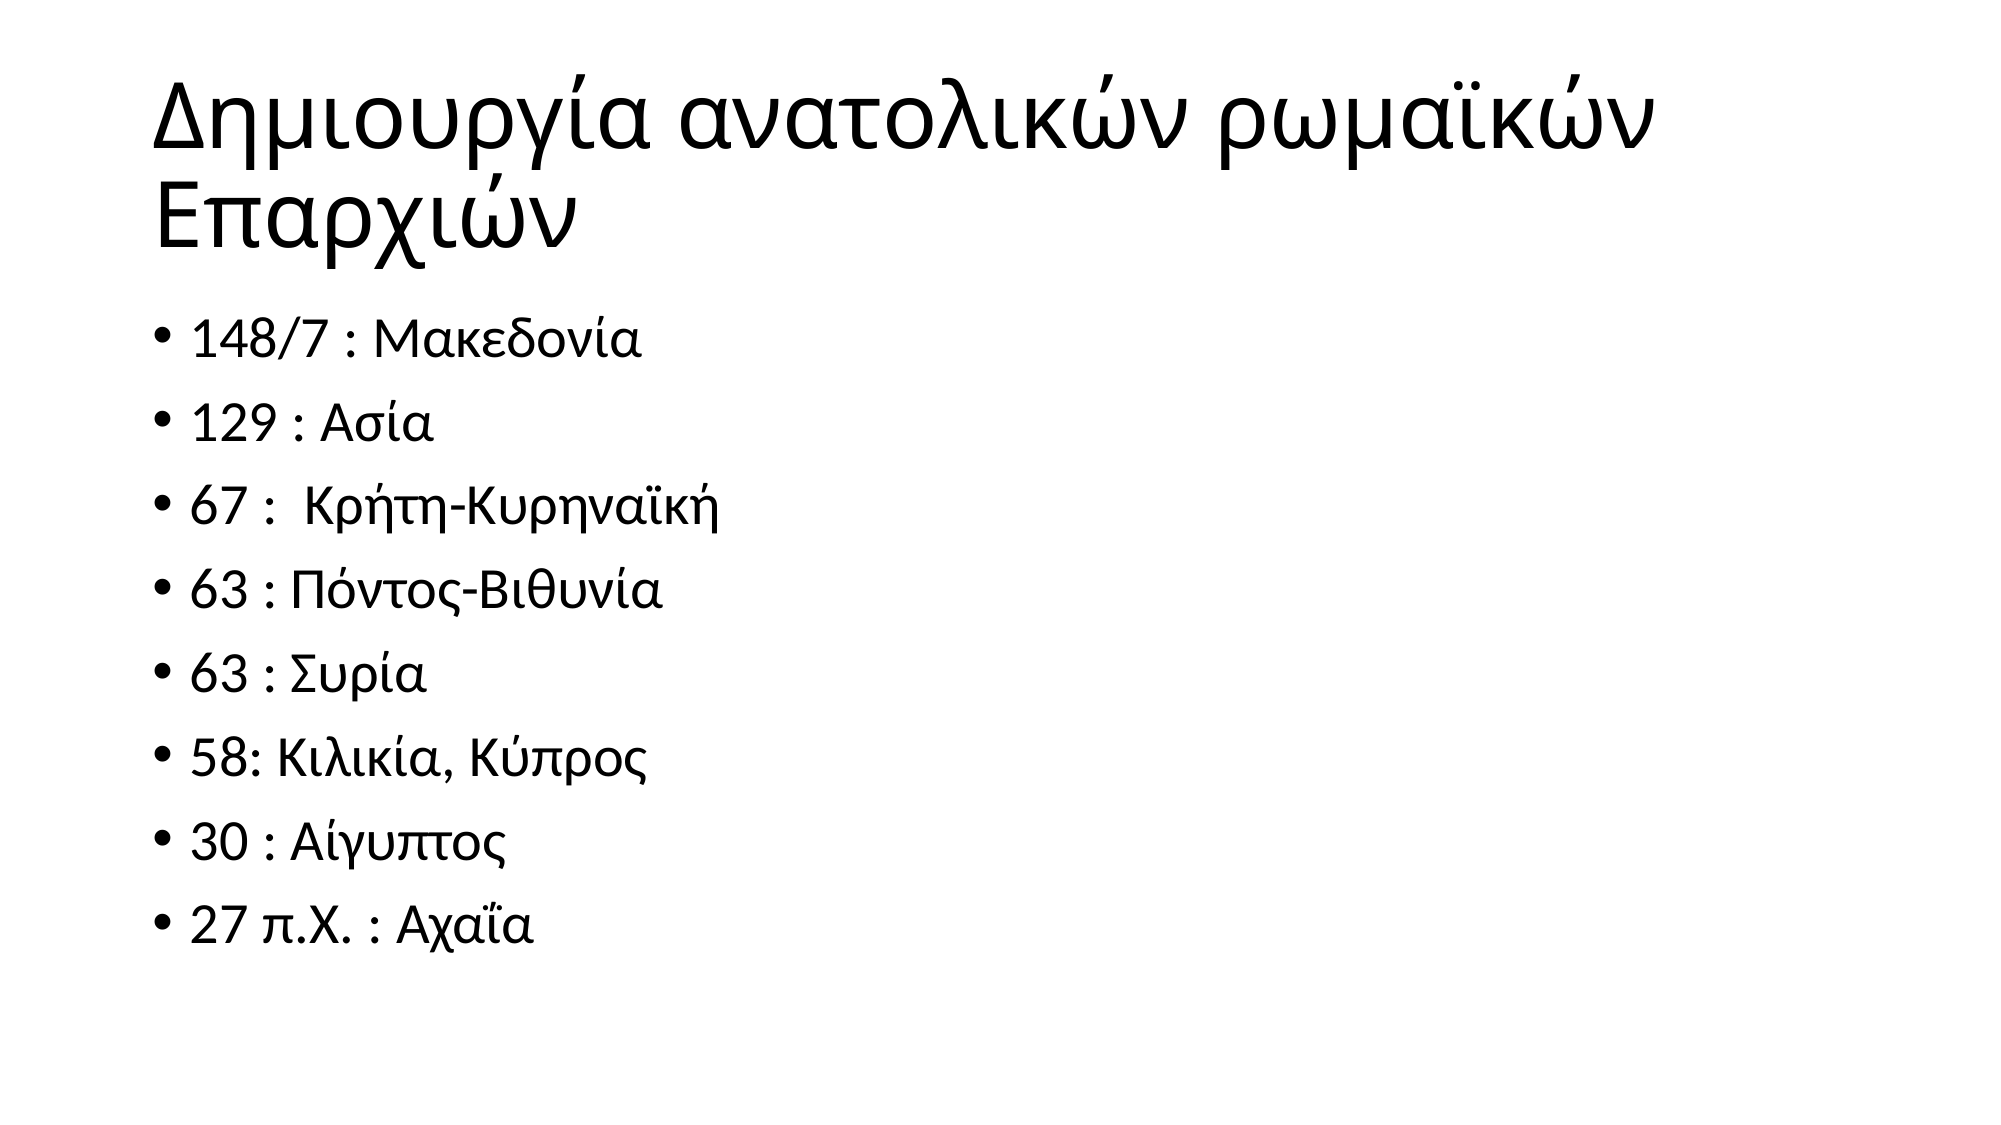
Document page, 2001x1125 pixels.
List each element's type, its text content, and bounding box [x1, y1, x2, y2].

title Δημιουργία ανατολικών ρωμαϊκών Επαρχιών [137, 59, 1863, 278]
list 148/7 : Μακεδονία 129 : Ασία 67 : Κρήτη-Κυρηναϊκή 63 : Πόντος-Βιθυνία 63 : Συρία 58: Κιλικία, Κύπρος 30 : Αίγυπτος 27 π.Χ. : Αχαΐα [137, 299, 1863, 1014]
